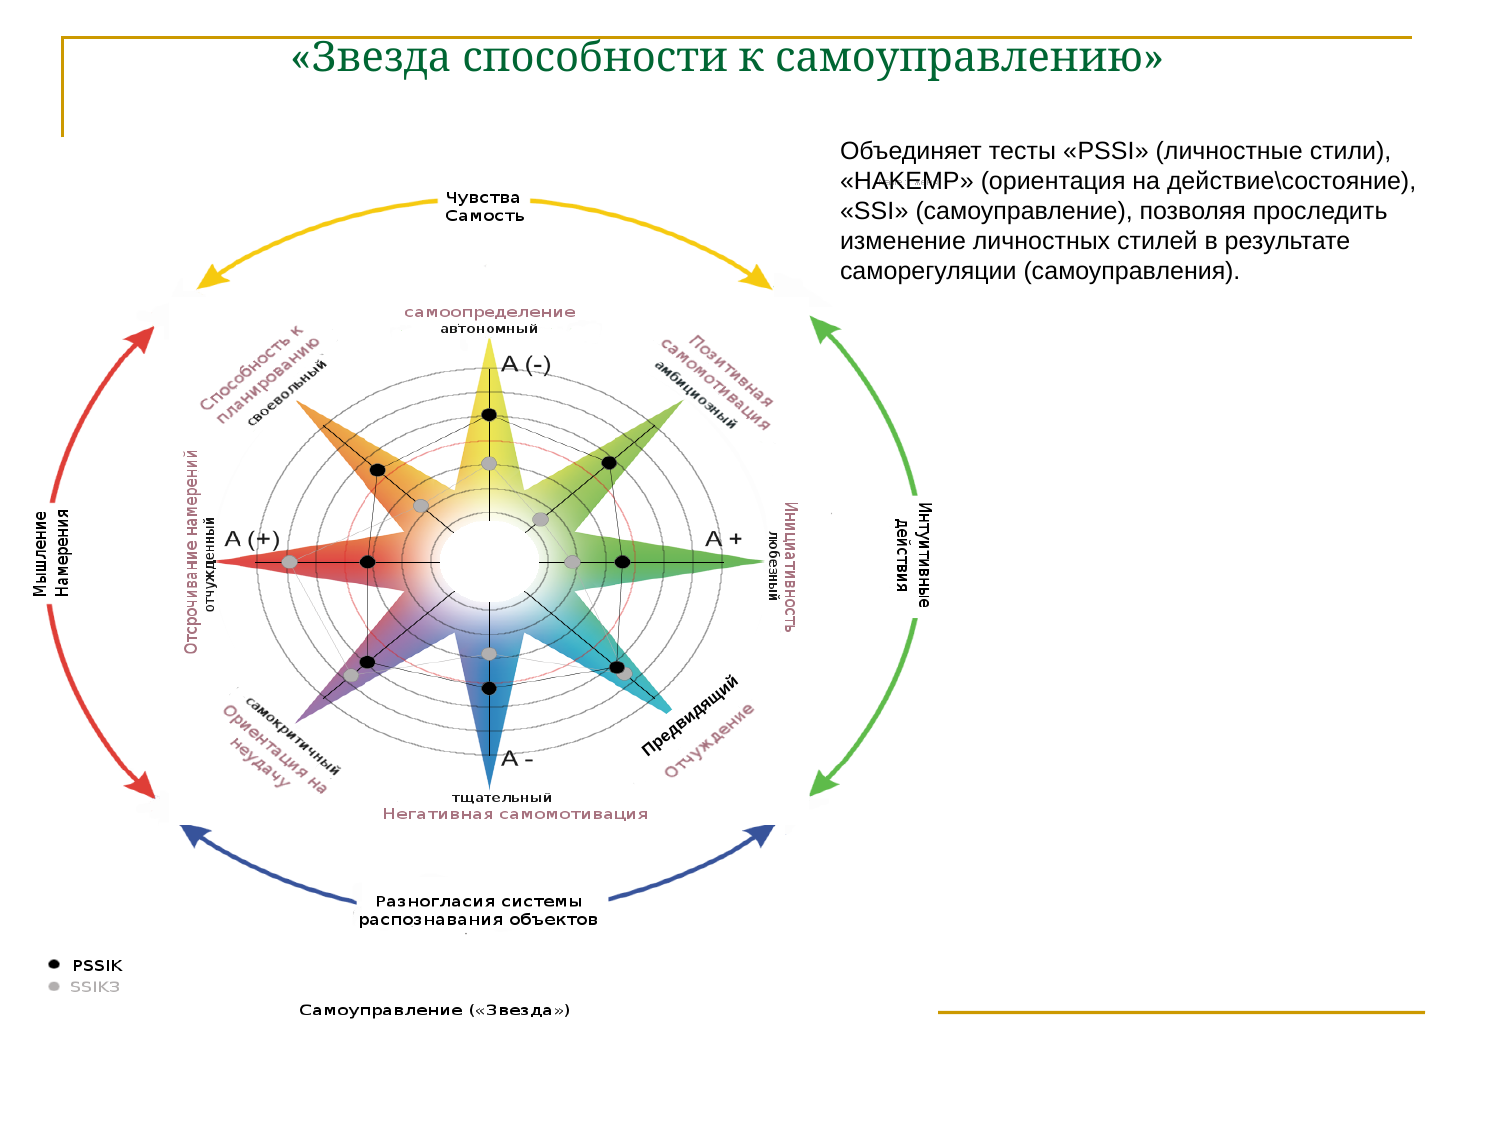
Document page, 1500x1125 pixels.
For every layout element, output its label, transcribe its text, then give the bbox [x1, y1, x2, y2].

title «Звезда способности к самоуправлению» [30, 22, 1425, 79]
list Объединяет тесты «PSSI» (личностные стили), «HAKEMP» (ориентация на действие\состояние), «SSI» (самоуправление), позволяя проследить изменение личностных стилей в результате саморегуляции (самоуправления). [825, 127, 1468, 218]
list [14, 175, 938, 1019]
